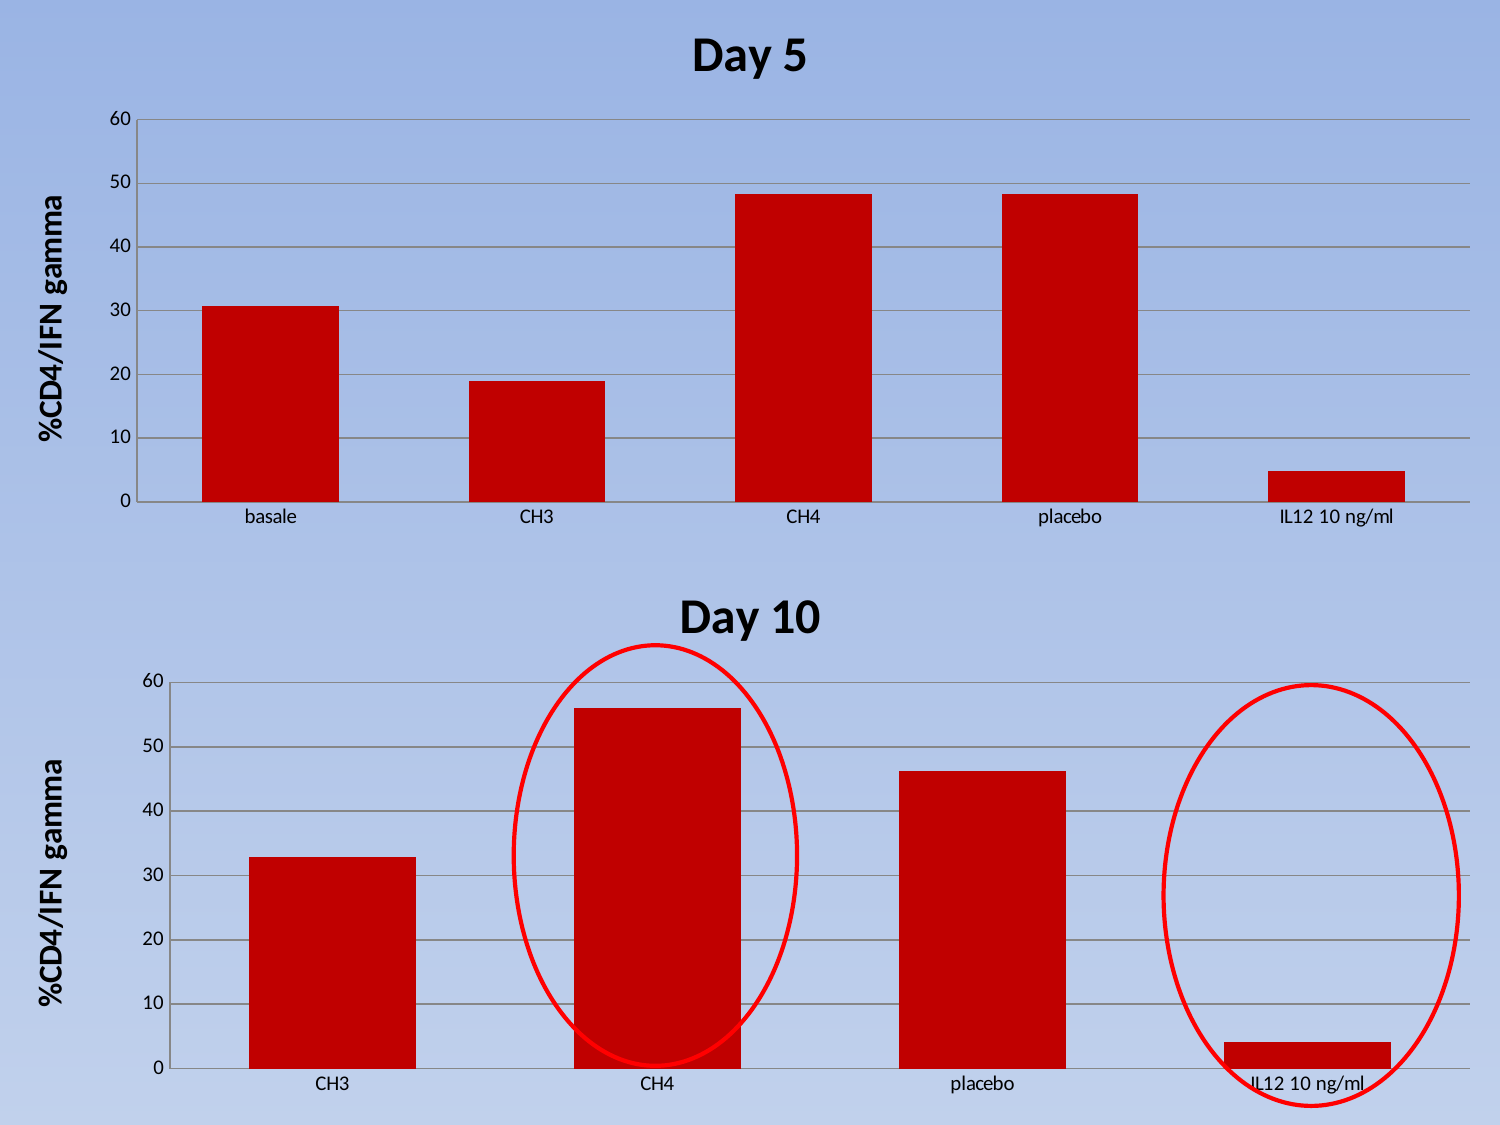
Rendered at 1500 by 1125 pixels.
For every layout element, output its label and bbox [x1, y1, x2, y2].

chart [0, 562, 1500, 1107]
chart [0, 0, 1500, 540]
